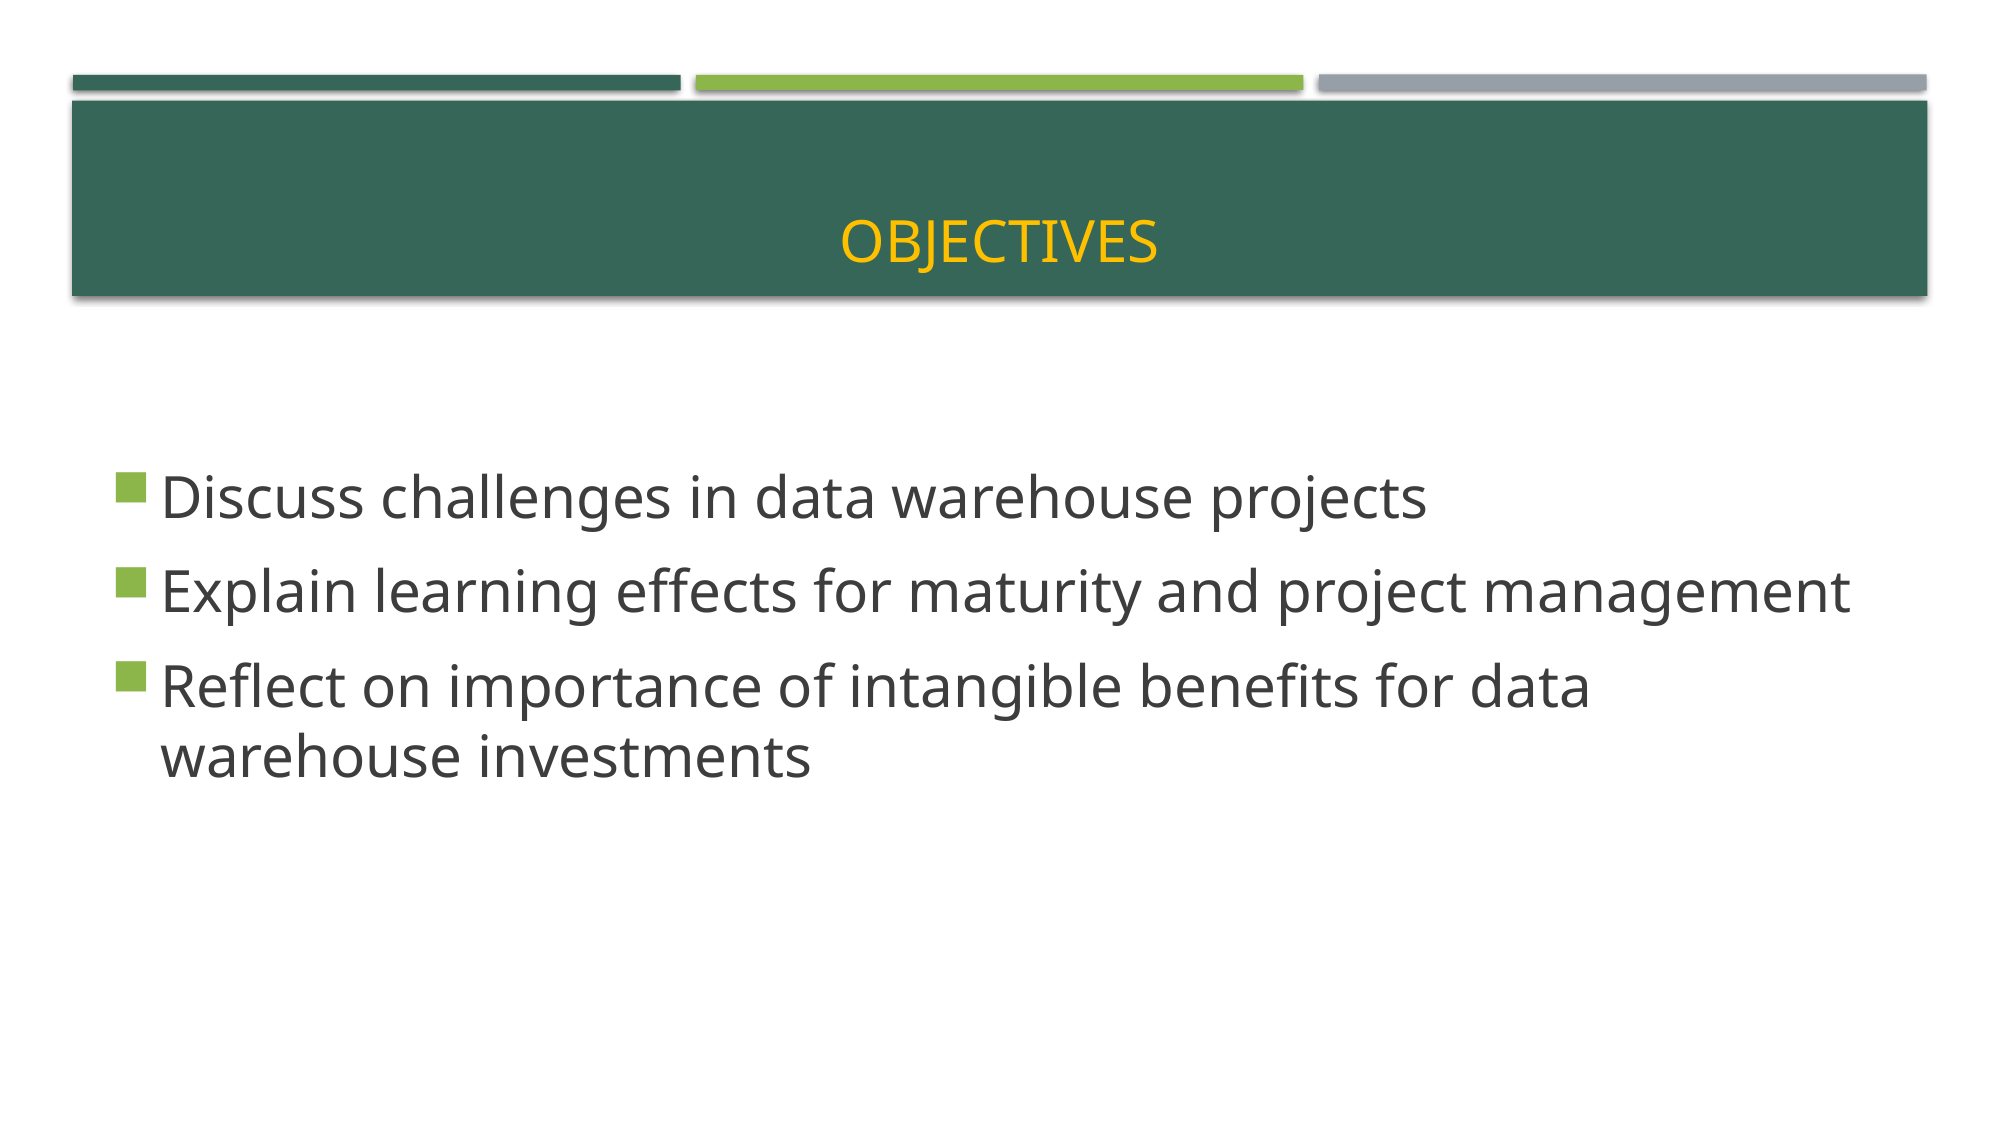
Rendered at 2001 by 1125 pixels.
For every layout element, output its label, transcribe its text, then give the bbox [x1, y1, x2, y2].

title objectives [95, 115, 1905, 282]
list Discuss challenges in data warehouse projects Explain learning effects for maturity and project management Reflect on importance of intangible benefits for data warehouse investments [95, 357, 1905, 957]
